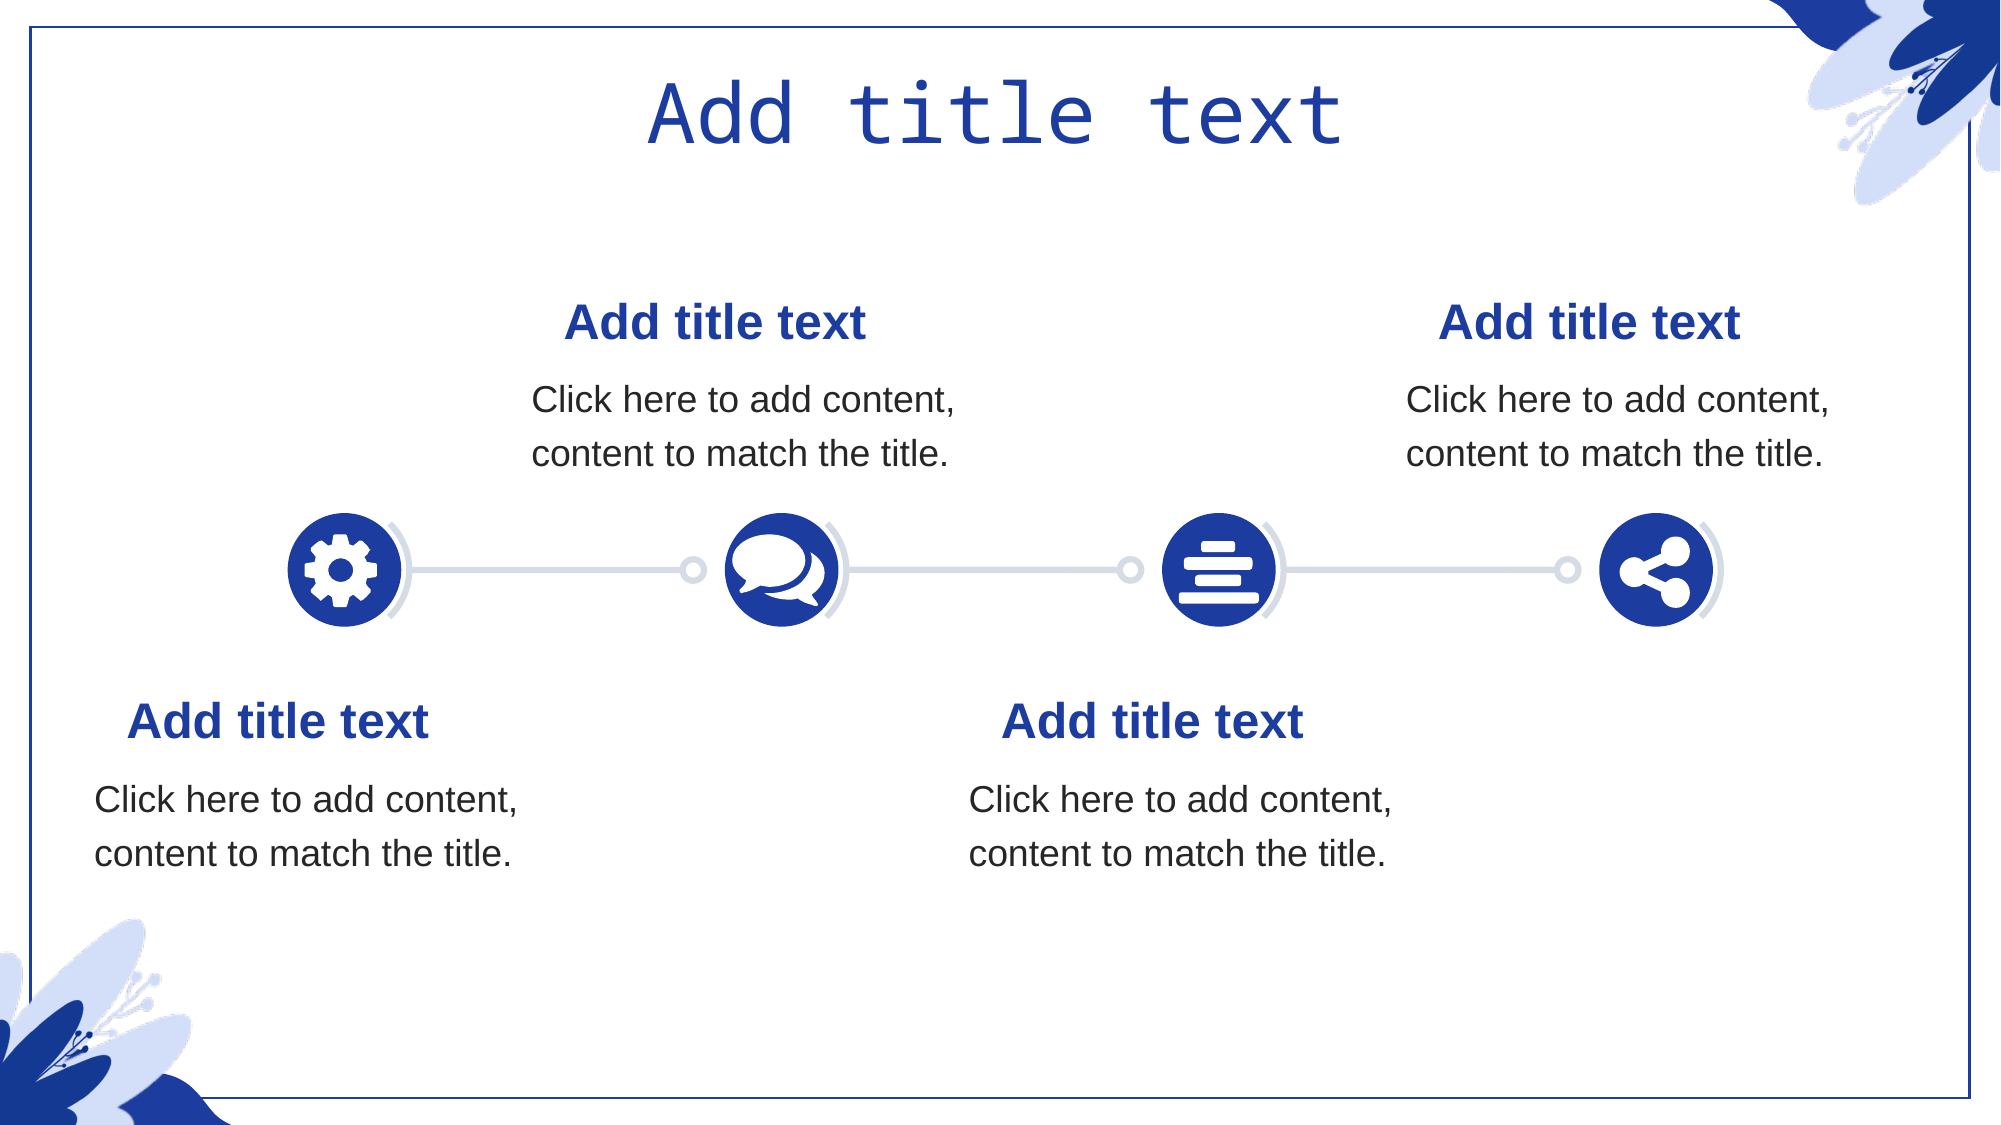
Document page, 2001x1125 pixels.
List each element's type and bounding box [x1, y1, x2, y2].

text_box [79, 281, 1919, 878]
picture [1776, 0, 2001, 266]
picture [0, 859, 224, 1125]
